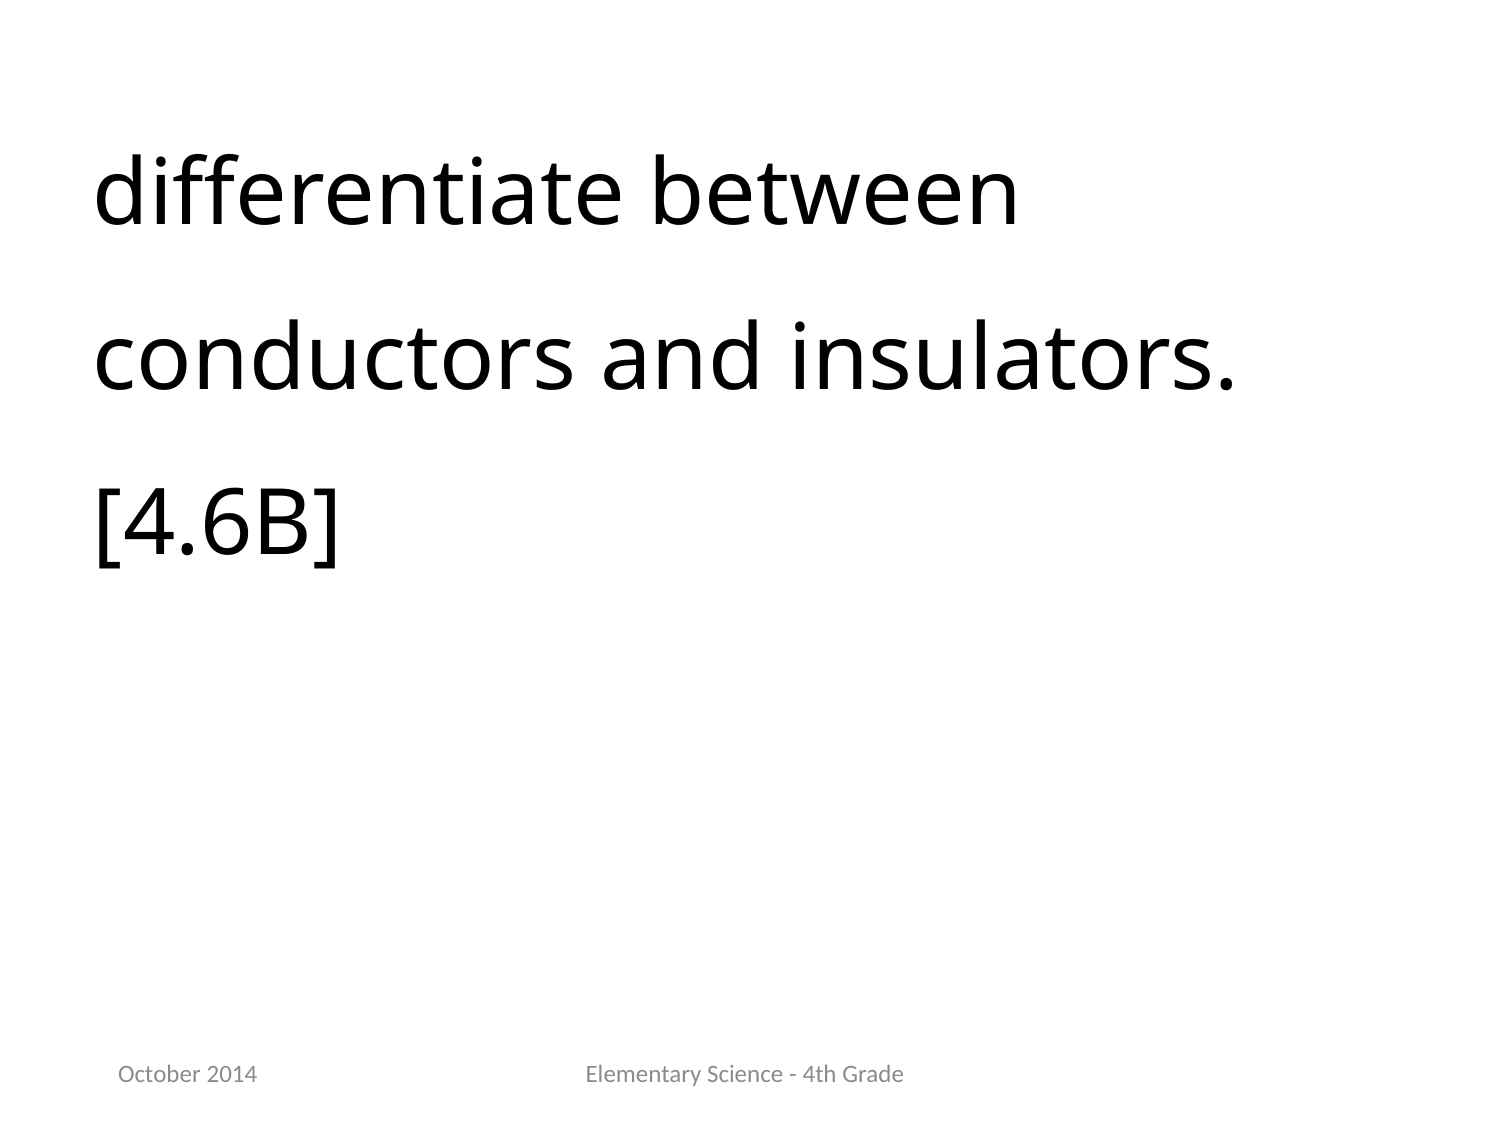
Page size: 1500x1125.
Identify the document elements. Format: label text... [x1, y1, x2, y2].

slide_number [103, 1042, 441, 1103]
footer Elementary Science - 4th Grade [492, 1042, 999, 1103]
subtitle differentiate between conductors and insulators.[4.6B] [78, 70, 1429, 1014]
